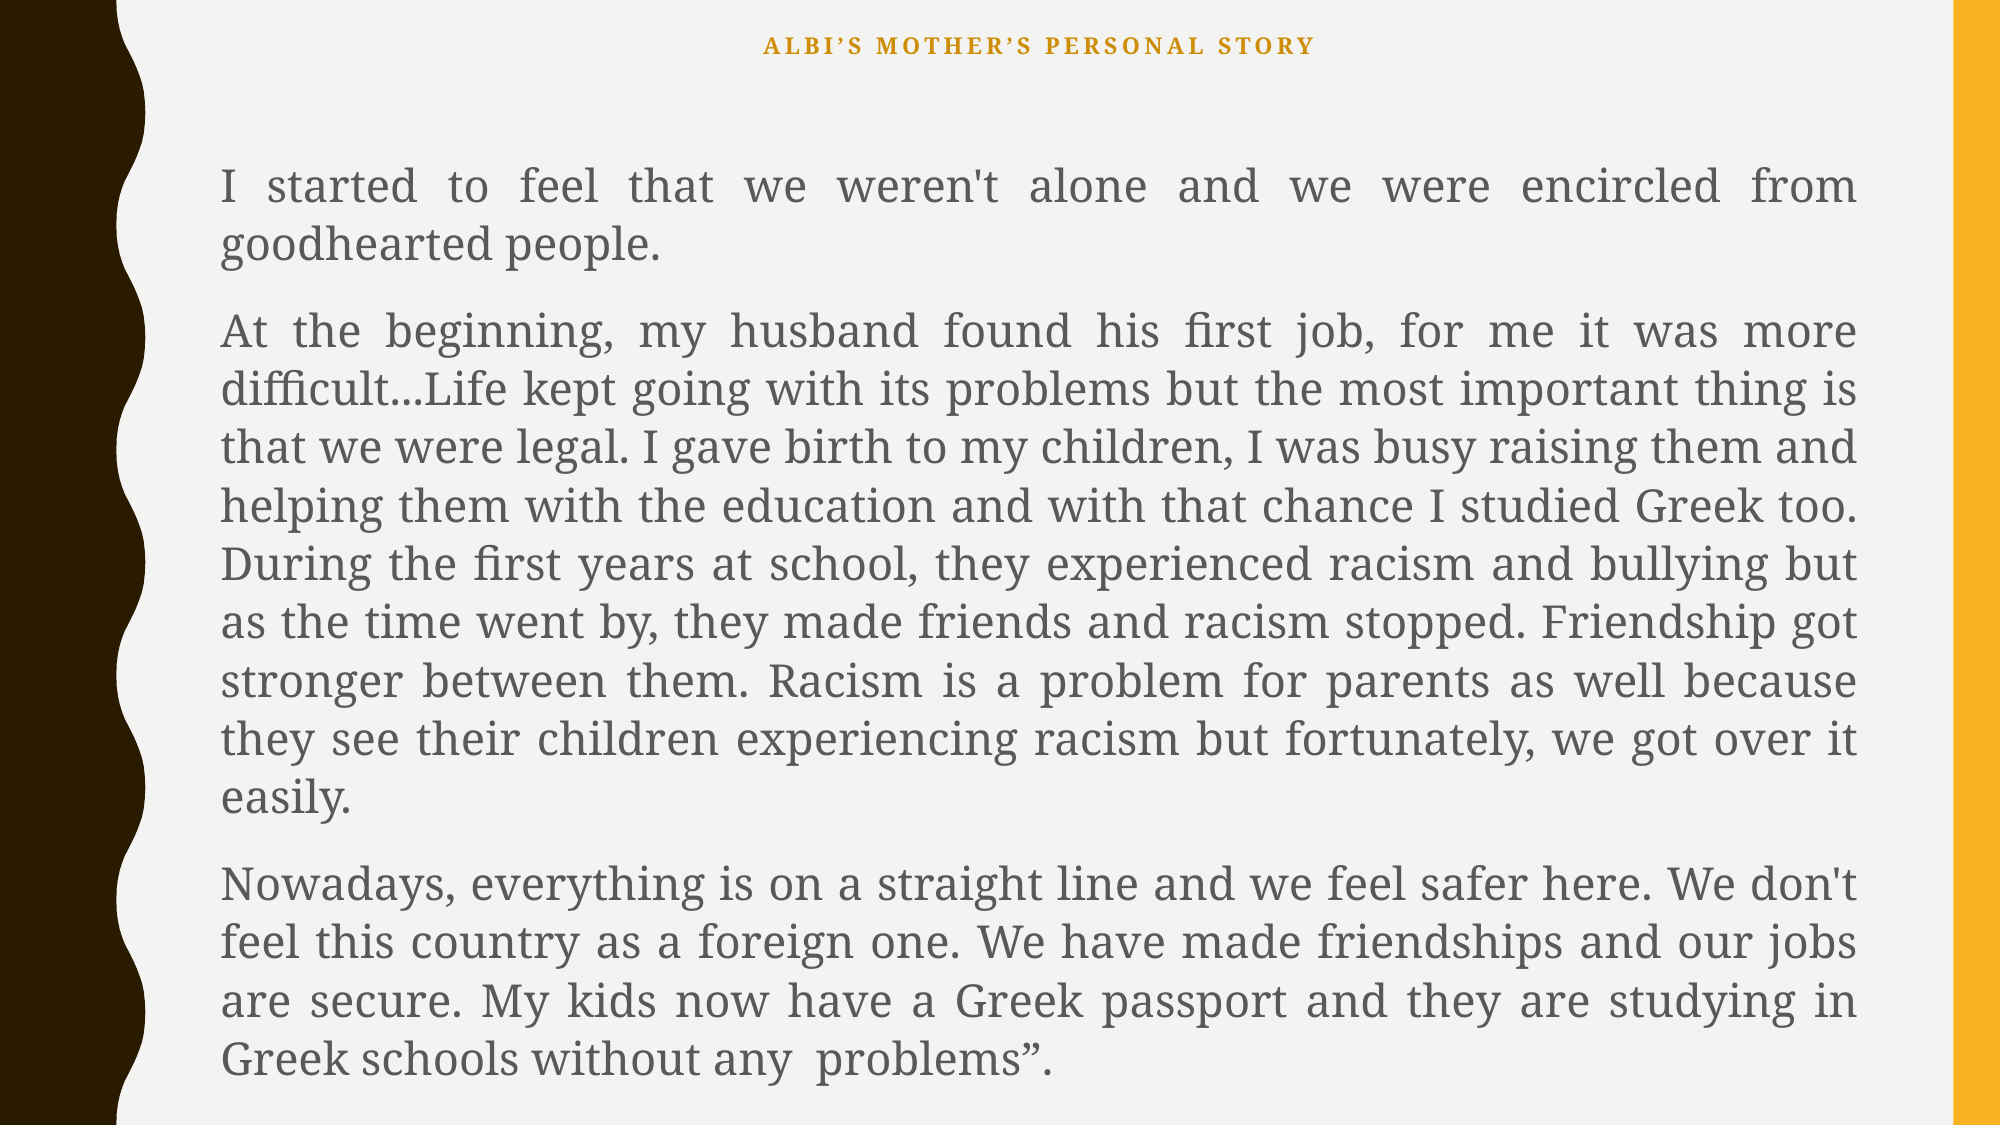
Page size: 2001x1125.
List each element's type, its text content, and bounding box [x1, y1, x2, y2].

title Albi’s mother’S personal story [205, 27, 1875, 145]
list I started to feel that we weren't alone and we were encircled from goodhearted people. At the beginning, my husband found his first job, for me it was more difficult...Life kept going with its problems but the most important thing is that we were legal. I gave birth to my children, I was busy raising them and helping them with the education and with that chance I studied Greek too. During the first years at school, they experienced racism and bullying but as the time went by, they made friends and racism stopped. Friendship got stronger between them. Racism is a problem for parents as well because they see their children experiencing racism but fortunately, we got over it easily. Nowadays, everything is on a straight line and we feel safer here. We don't feel this country as a foreign one. We have made friendships and our jobs are secure. My kids now have a Greek passport and they are studying in Greek schools without any problems”. [205, 145, 1875, 1098]
